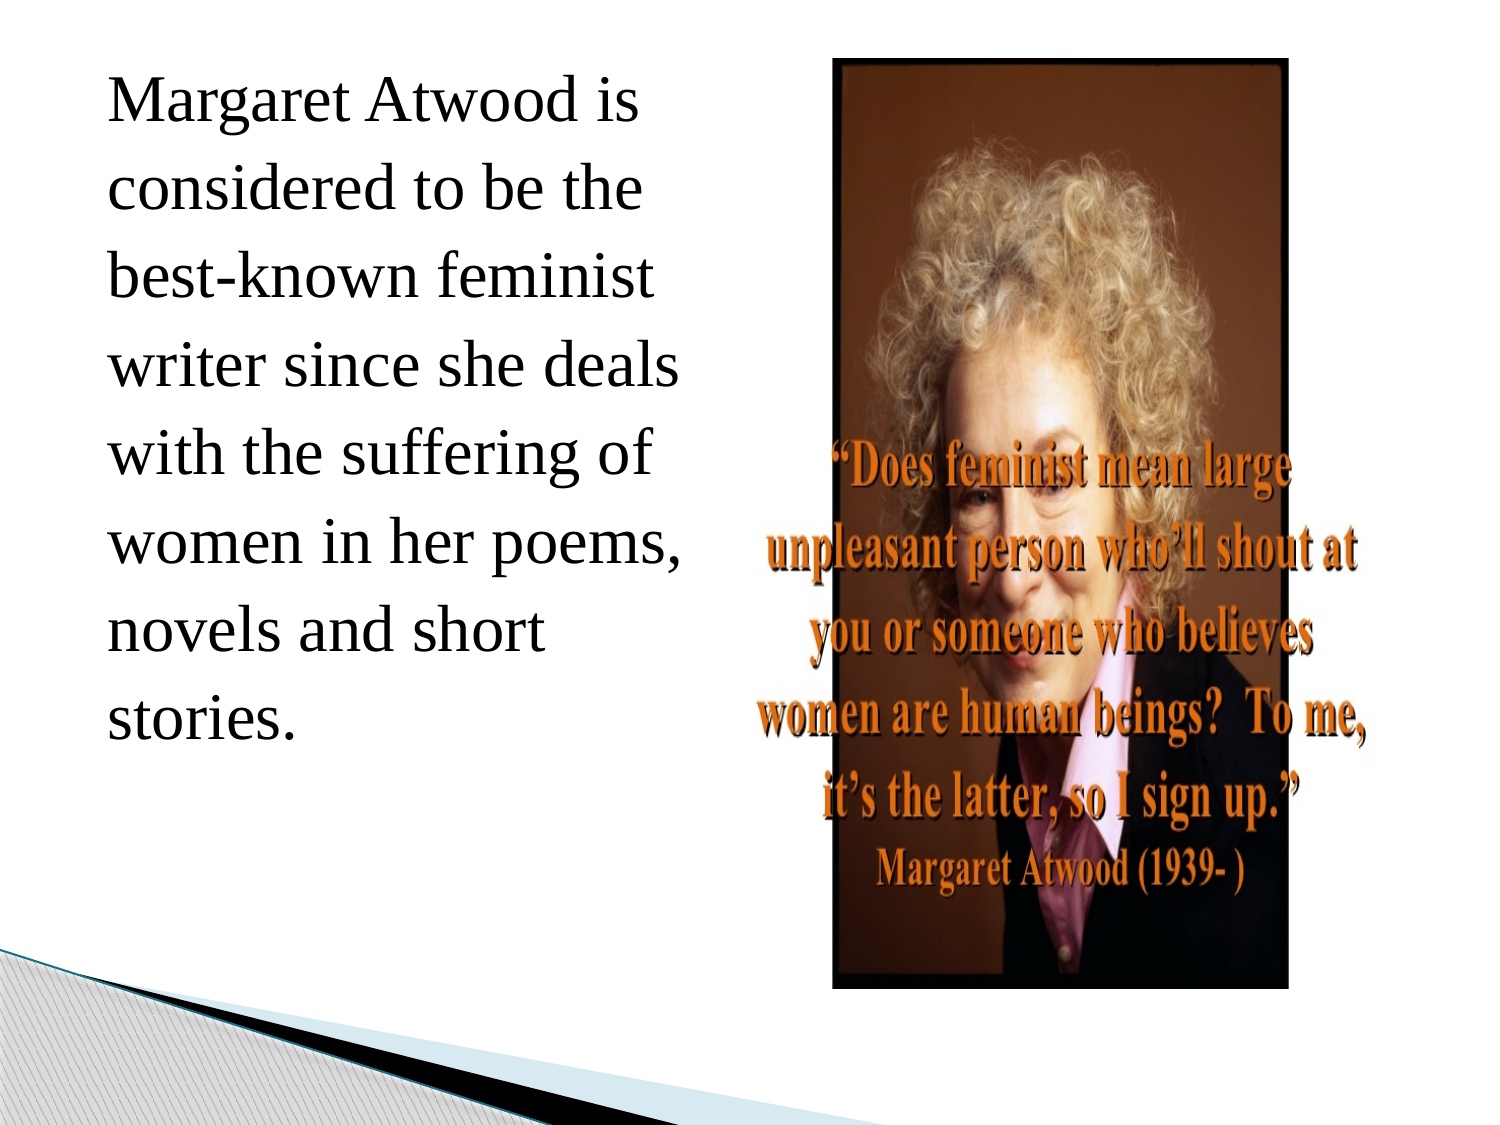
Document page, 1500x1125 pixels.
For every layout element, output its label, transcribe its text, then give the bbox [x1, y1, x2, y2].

list Margaret Atwood is considered to be the best-known feminist writer since she deals with the suffering of women in her poems, novels and short stories. [75, 46, 1425, 986]
picture [691, 58, 1430, 990]
